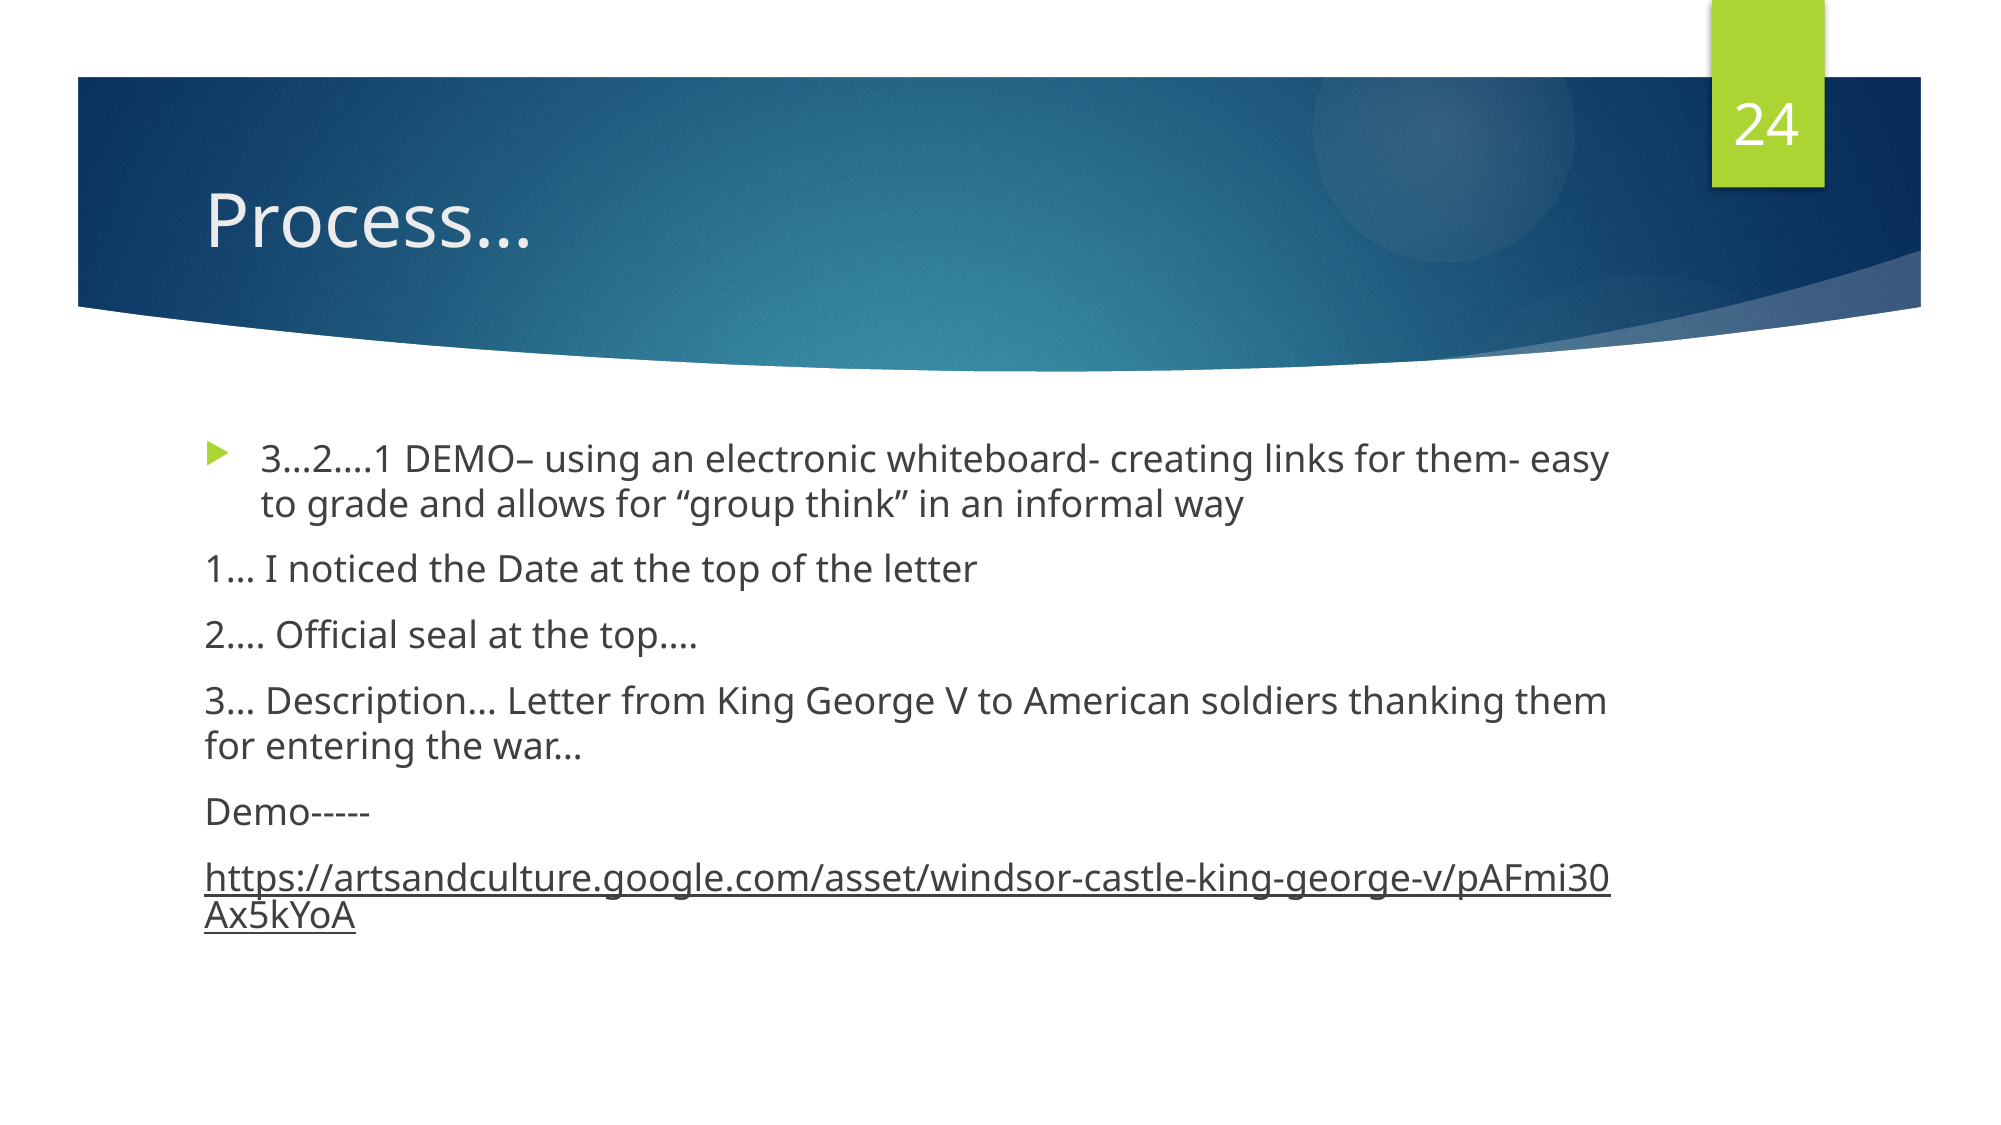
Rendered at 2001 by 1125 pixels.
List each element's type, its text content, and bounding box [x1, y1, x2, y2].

slide_number 24 [1698, 48, 1836, 175]
list 3…2….1 DEMO– using an electronic whiteboard- creating links for them- easy to grade and allows for “group think” in an informal way 1… I noticed the Date at the top of the letter 2…. Official seal at the top…. 3… Description… Letter from King George V to American soldiers thanking them for entering the war… Demo----- https://artsandculture.google.com/asset/windsor-castle-king-george-v/pAFmi30Ax5kYoA [189, 427, 1627, 988]
title Process… [189, 159, 1627, 276]
